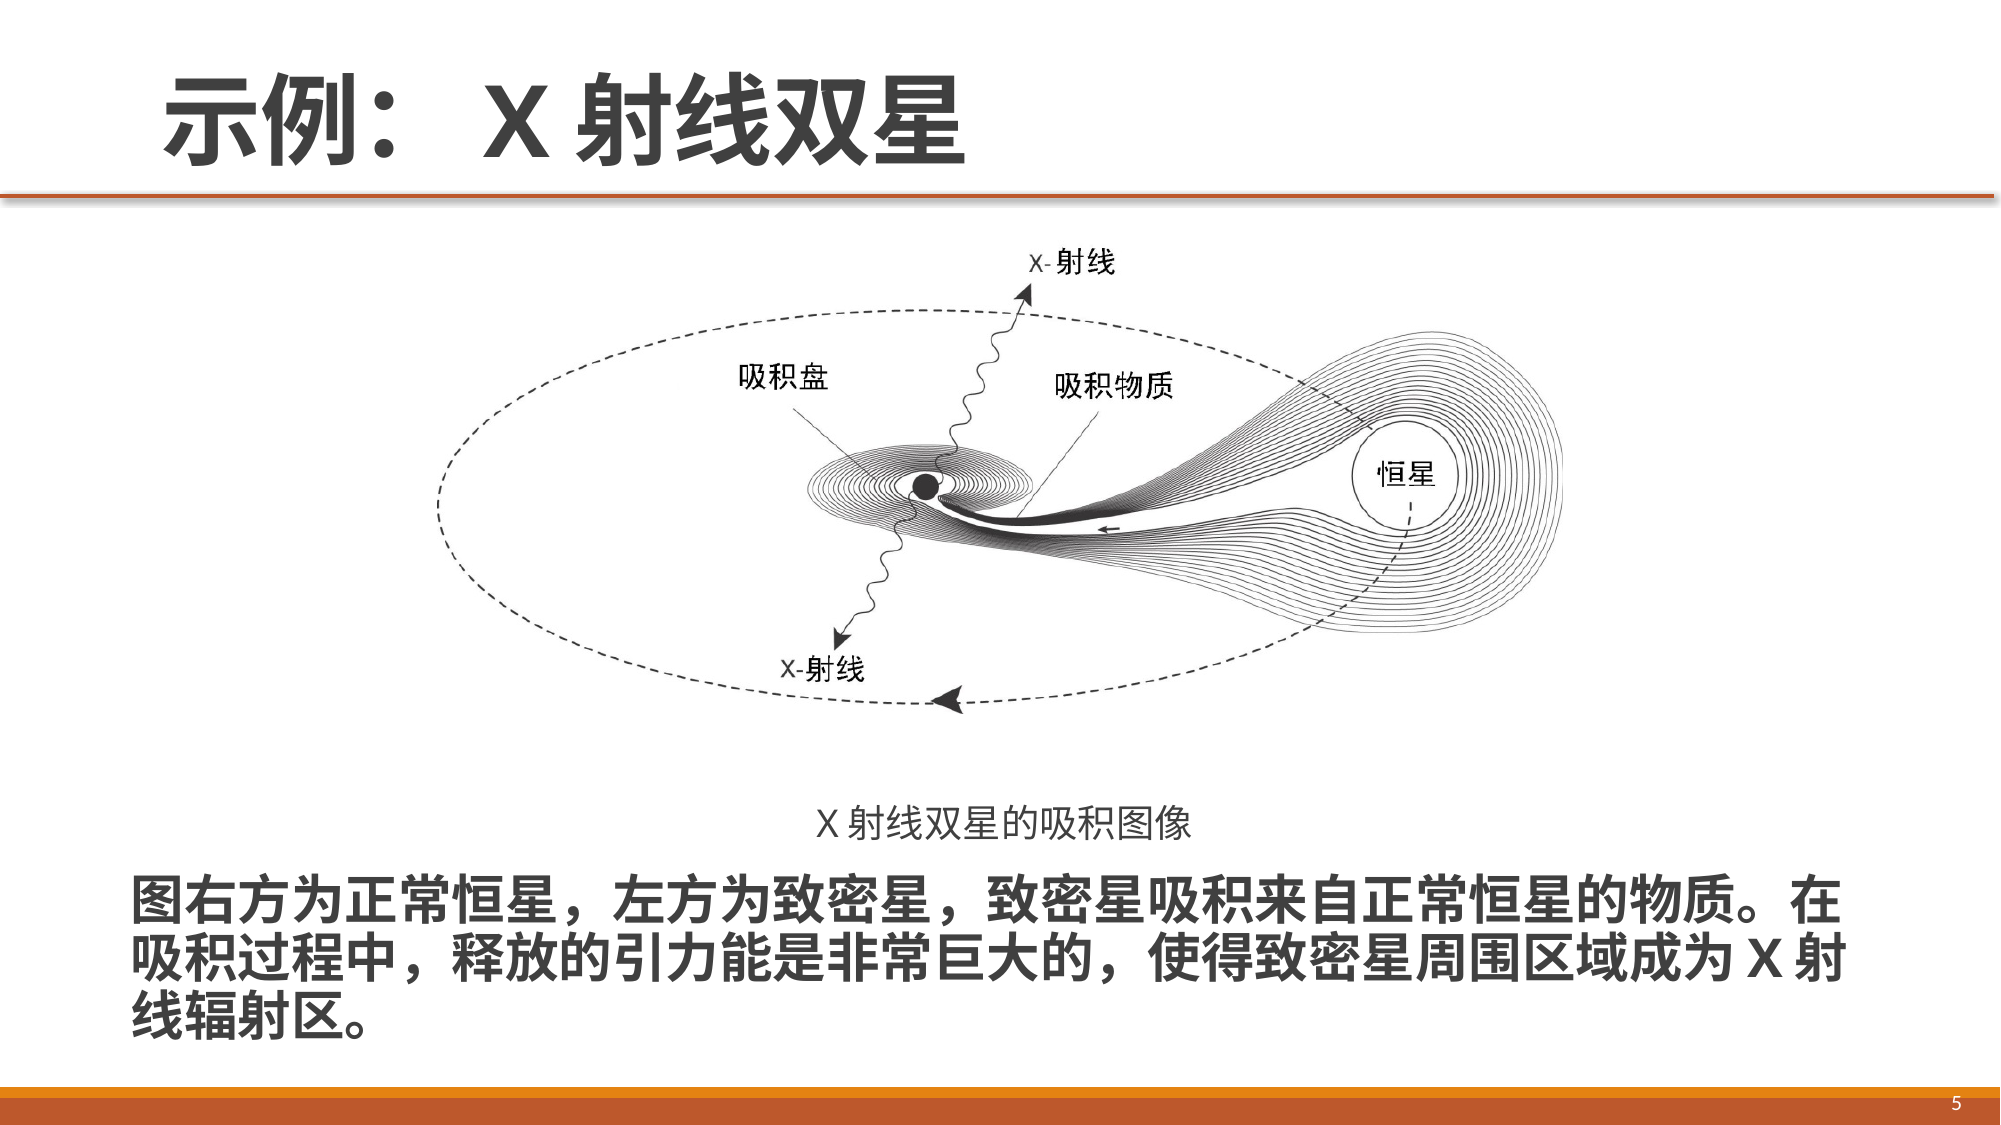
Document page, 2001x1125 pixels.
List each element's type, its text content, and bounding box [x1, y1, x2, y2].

list X射线双星的吸积图像 图右方为正常恒星，左方为致密星，致密星吸积来自正常恒星的物质。在吸积过程中，释放的引力能是非常巨大的，使得致密星周围区域成为X射线辐射区。 [130, 314, 1880, 1060]
title 示例：X射线双星 [146, 40, 1830, 186]
slide_number 5 [1761, 1084, 1977, 1120]
picture [437, 240, 1563, 714]
